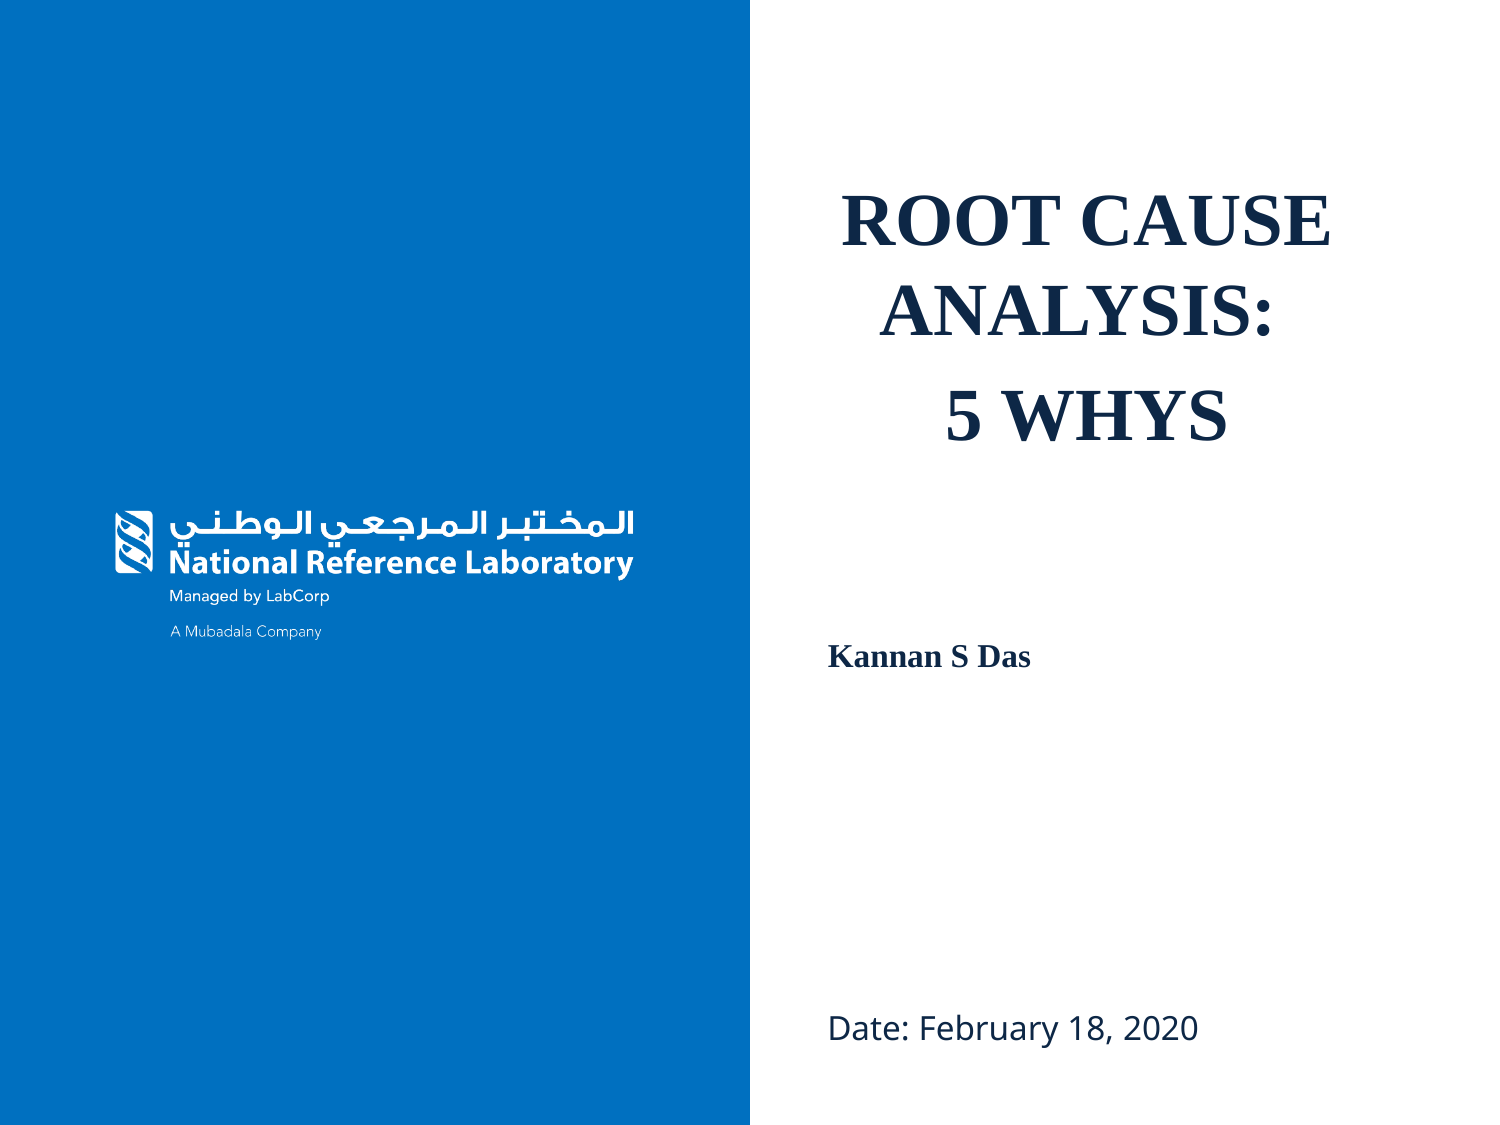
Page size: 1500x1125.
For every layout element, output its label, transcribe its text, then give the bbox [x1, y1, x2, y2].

list Date: February 18, 2020 [812, 999, 1425, 1088]
list Kannan S Das [813, 575, 1426, 813]
picture [0, 336, 776, 815]
list Root Cause Analysis: 5 Whys [812, 162, 1363, 713]
